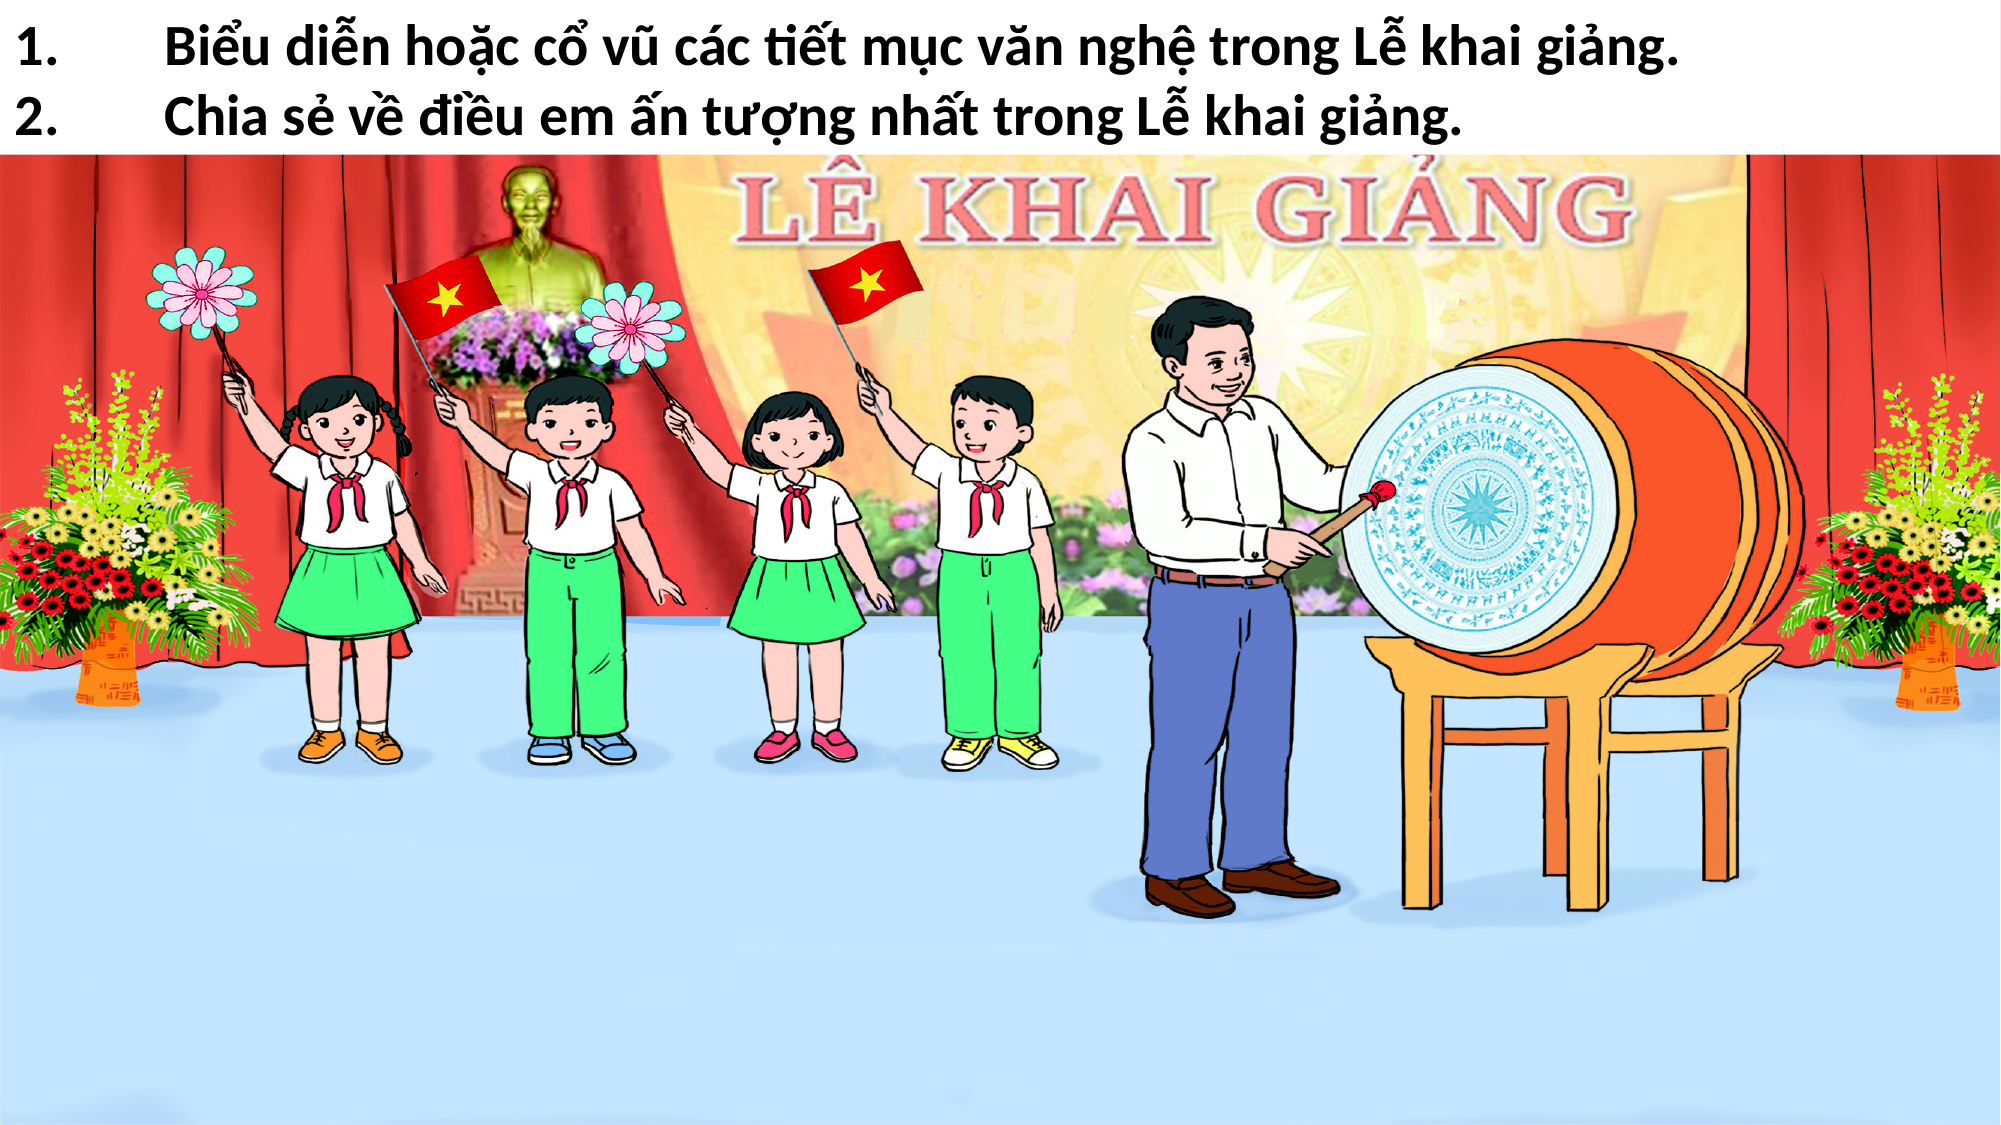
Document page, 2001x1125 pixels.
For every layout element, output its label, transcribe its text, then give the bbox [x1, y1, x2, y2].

picture [0, 0, 2001, 1125]
text_box 1. Biểu diễn hoặc cổ vũ các tiết mục văn nghệ trong Lễ khai giảng. 2. Chia sẻ về điều em ấn tượng nhất trong Lễ khai giảng. [0, 0, 2000, 155]
